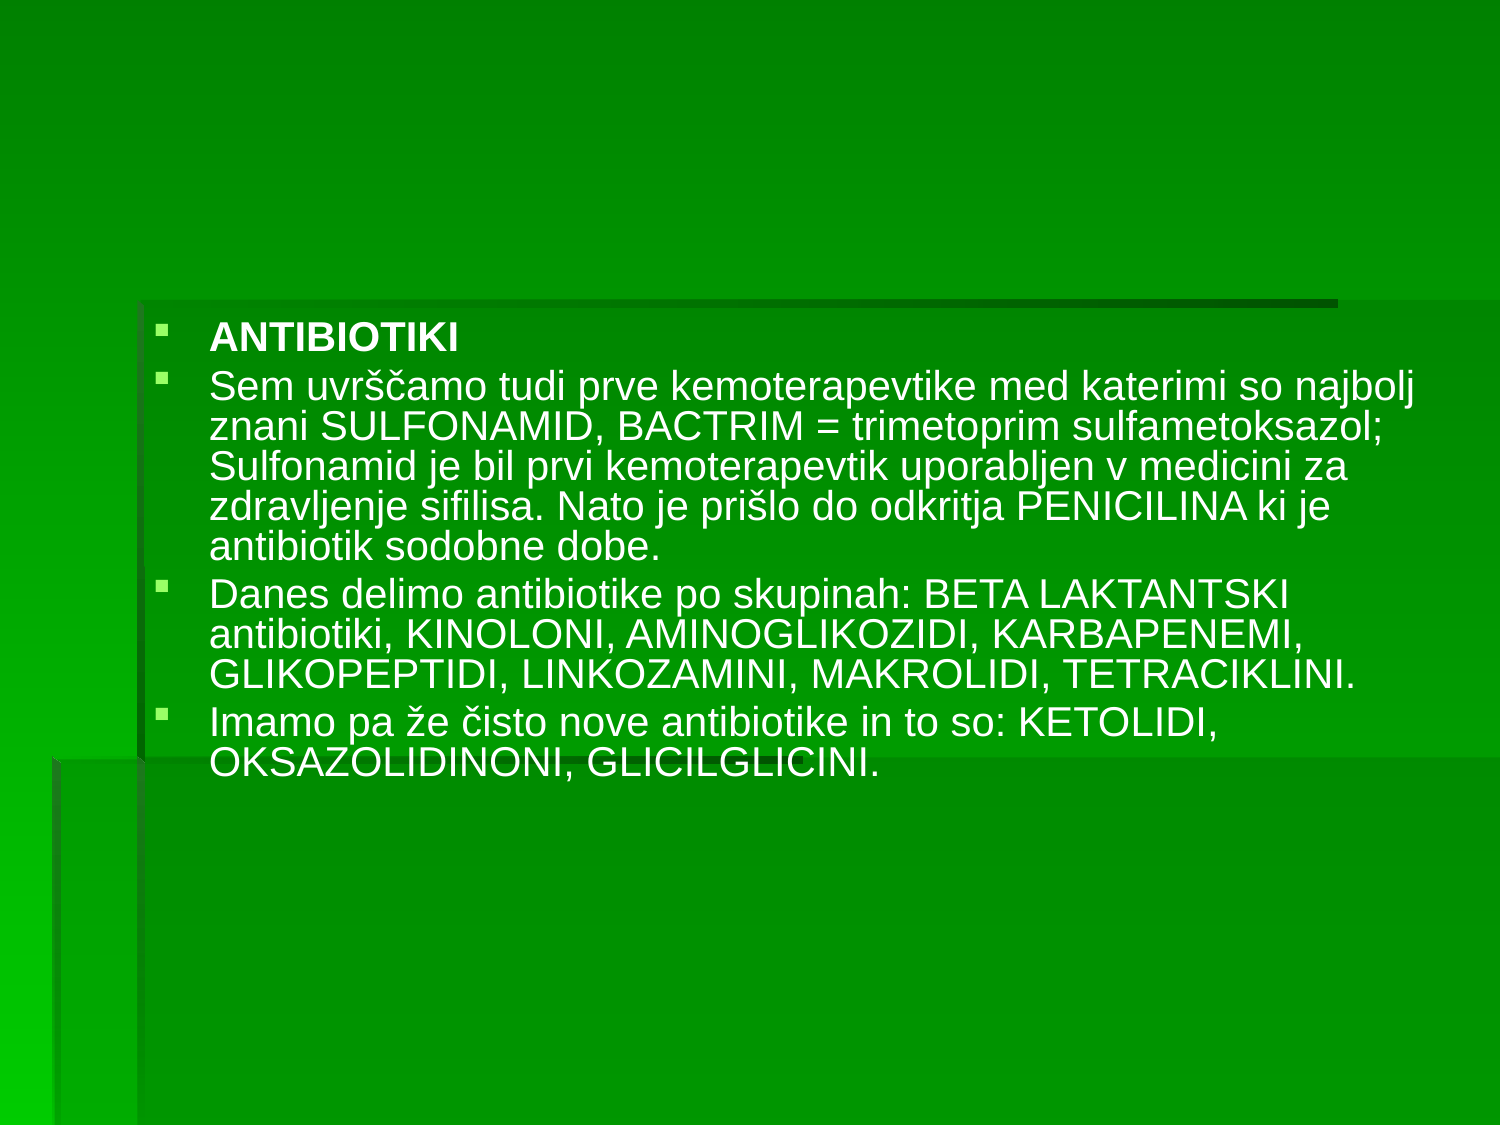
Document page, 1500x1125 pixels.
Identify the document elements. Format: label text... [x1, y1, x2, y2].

list ANTIBIOTIKI Sem uvrščamo tudi prve kemoterapevtike med katerimi so najbolj znani SULFONAMID, BACTRIM = trimetoprim sulfametoksazol; Sulfonamid je bil prvi kemoterapevtik uporabljen v medicini za zdravljenje sifilisa. Nato je prišlo do odkritja PENICILINA ki je antibiotik sodobne dobe. Danes delimo antibiotike po skupinah: BETA LAKTANTSKI antibiotiki, KINOLONI, AMINOGLIKOZIDI, KARBAPENEMI, GLIKOPEPTIDI, LINKOZAMINI, MAKROLIDI, TETRACIKLINI. Imamo pa že čisto nove antibiotike in to so: KETOLIDI, OKSAZOLIDINONI, GLICILGLICINI. [137, 312, 1451, 1000]
